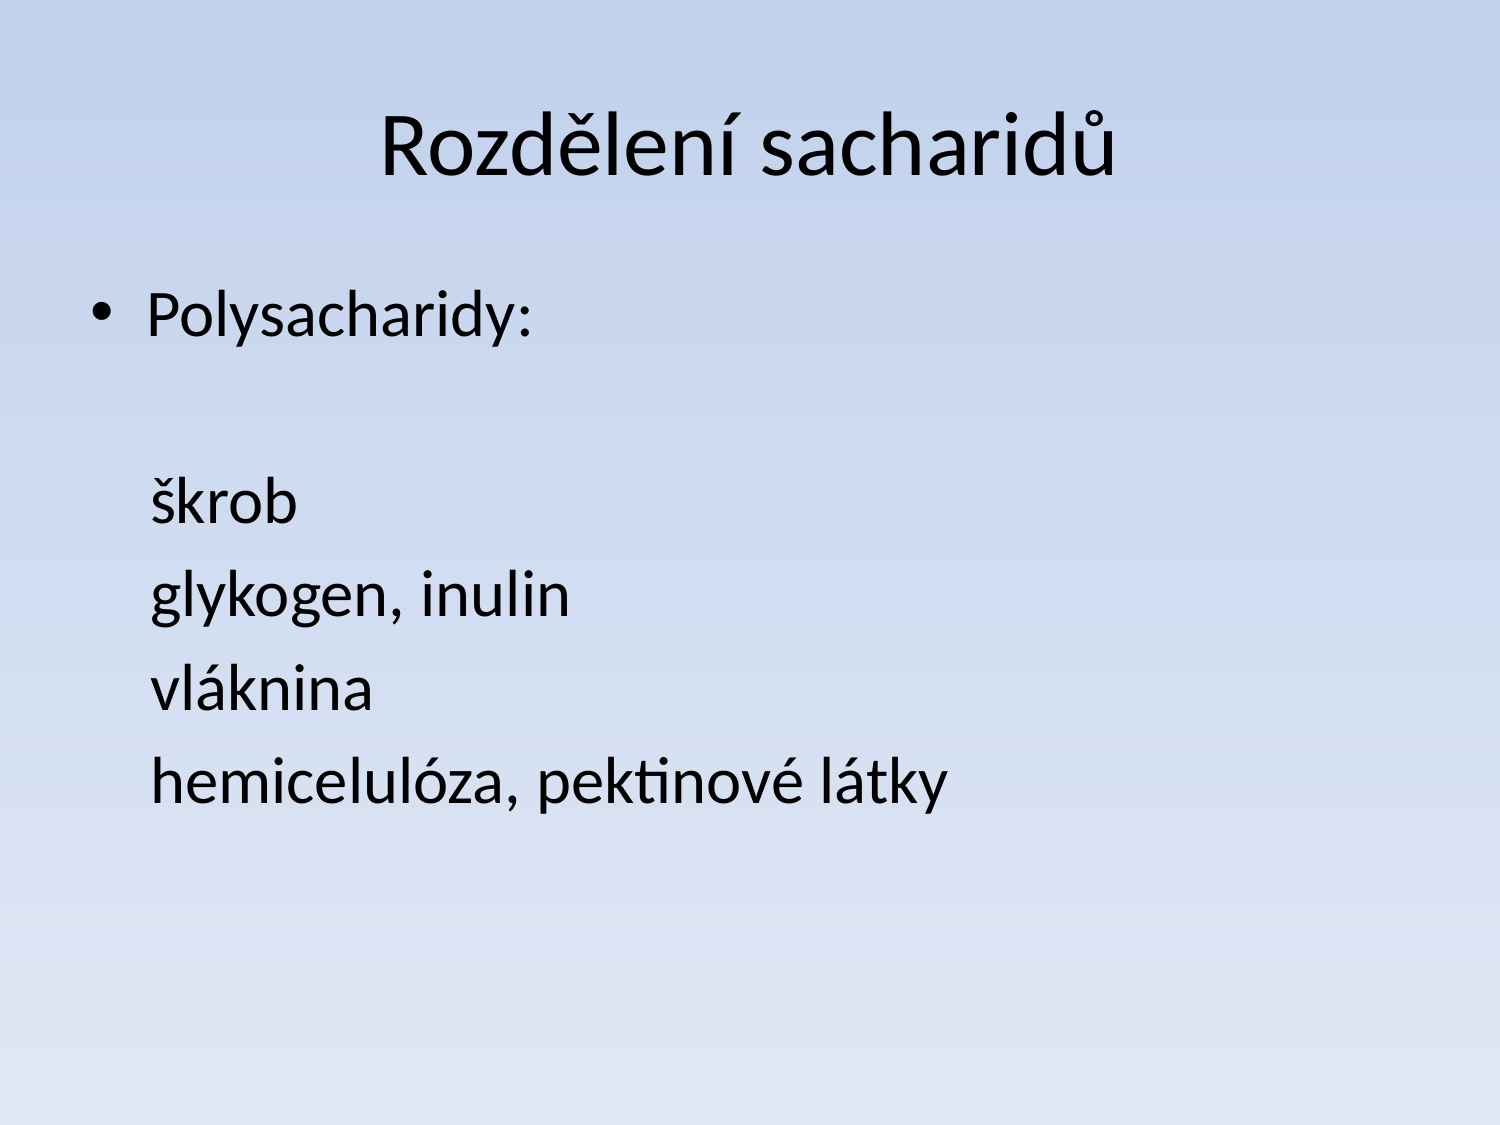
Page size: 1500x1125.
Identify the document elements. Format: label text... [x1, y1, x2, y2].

title Rozdělení sacharidů [75, 45, 1425, 233]
list Polysacharidy: škrob glykogen, inulin vláknina hemicelulóza, pektinové látky [75, 262, 1425, 1005]
